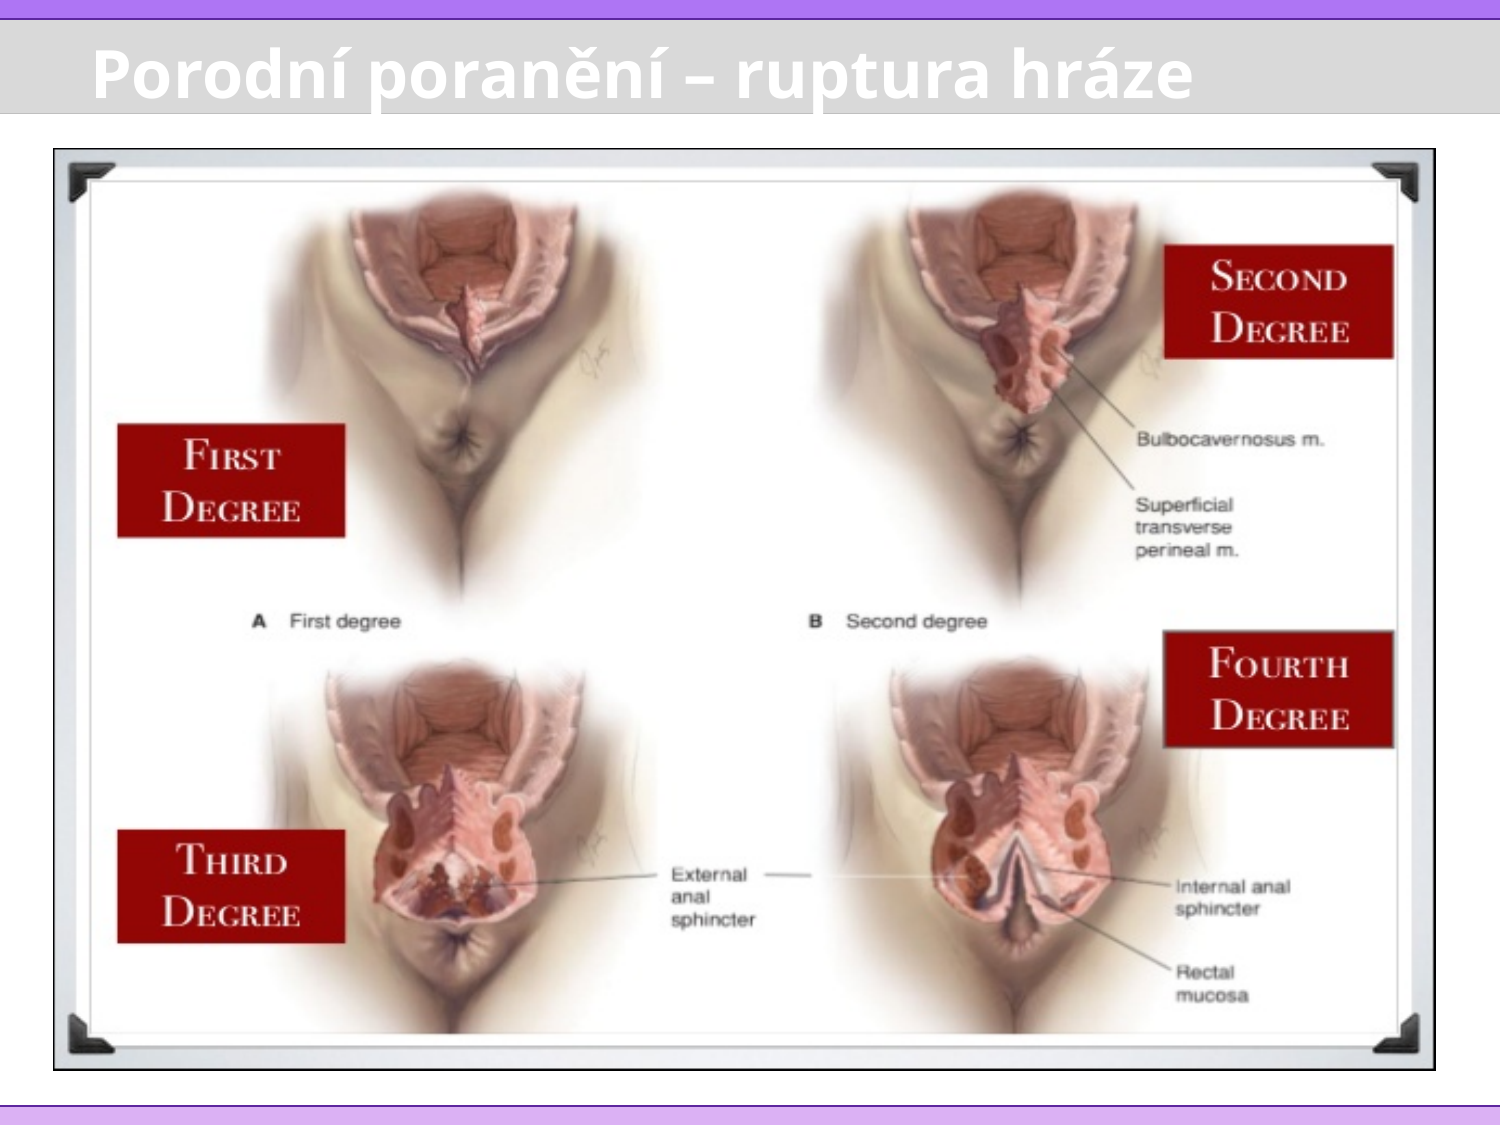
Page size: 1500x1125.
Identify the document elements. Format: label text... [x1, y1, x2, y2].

title Porodní poranění – ruptura hráze [75, 30, 1425, 114]
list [52, 148, 1436, 1071]
